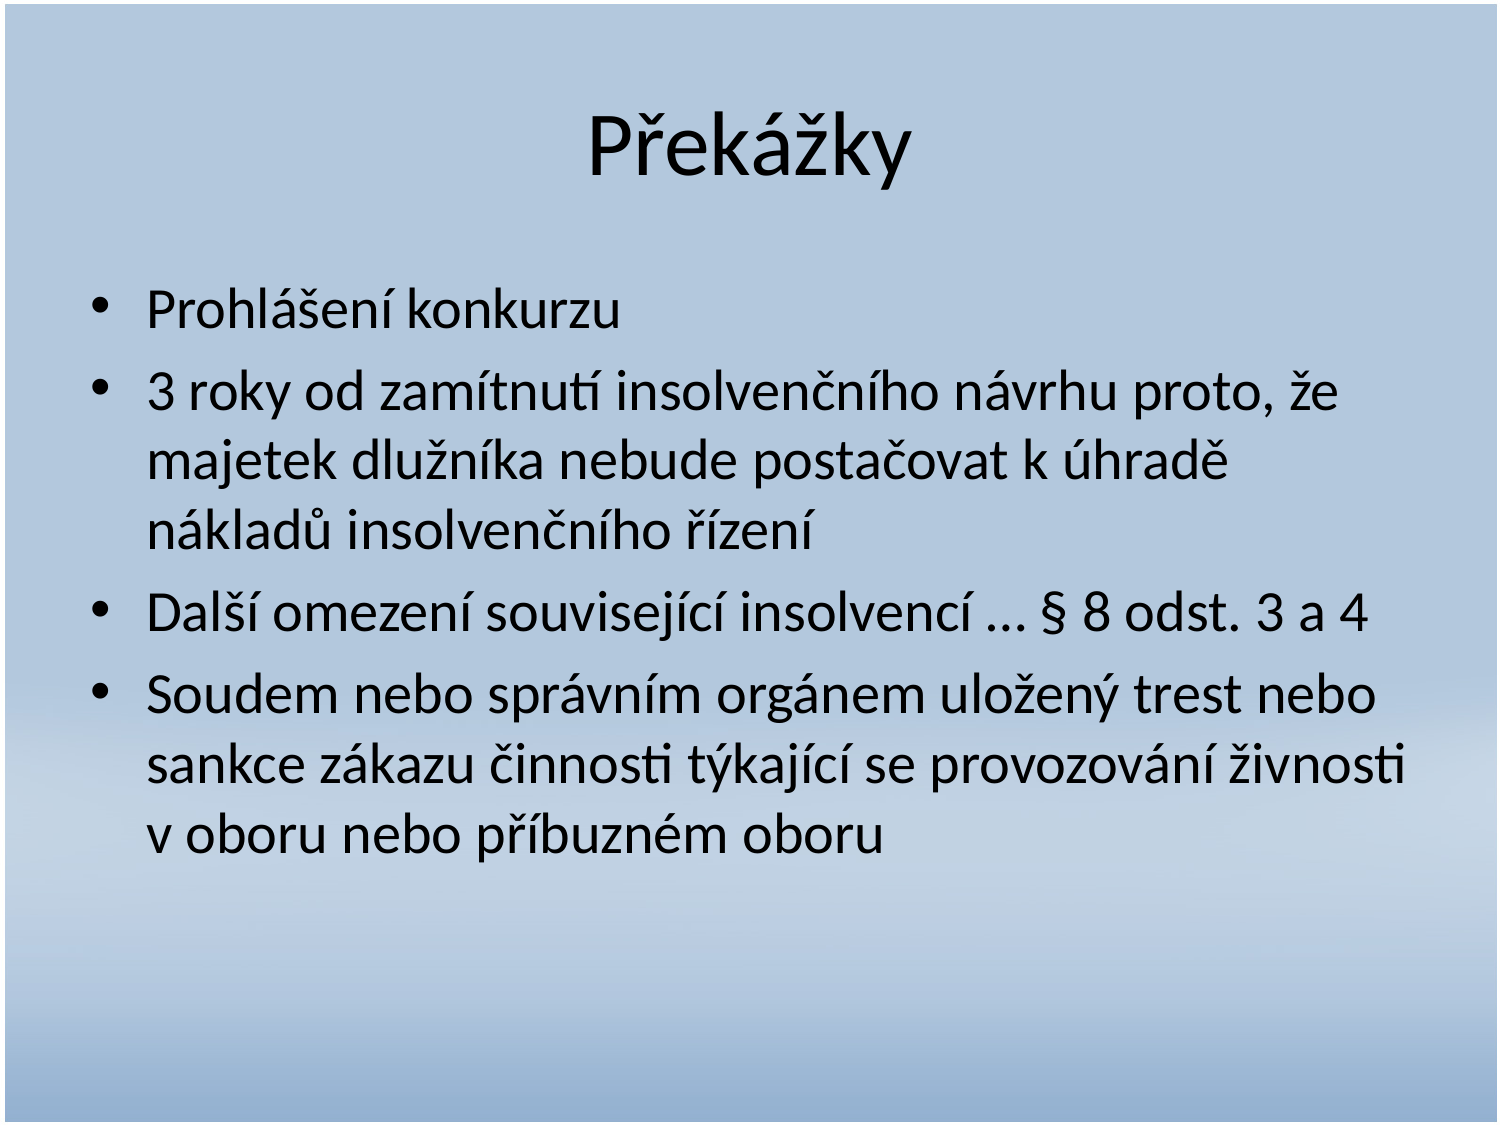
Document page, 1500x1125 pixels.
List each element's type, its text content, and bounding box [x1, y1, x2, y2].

picture [0, 0, 1500, 1125]
title Překážky [74, 44, 1426, 233]
list Prohlášení konkurzu 3 roky od zamítnutí insolvenčního návrhu proto, že majetek dlužníka nebude postačovat k úhradě nákladů insolvenčního řízení Další omezení související insolvencí … § 8 odst. 3 a 4 Soudem nebo správním orgánem uložený trest nebo sankce zákazu činnosti týkající se provozování živnosti v oboru nebo příbuzném oboru [74, 262, 1426, 918]
